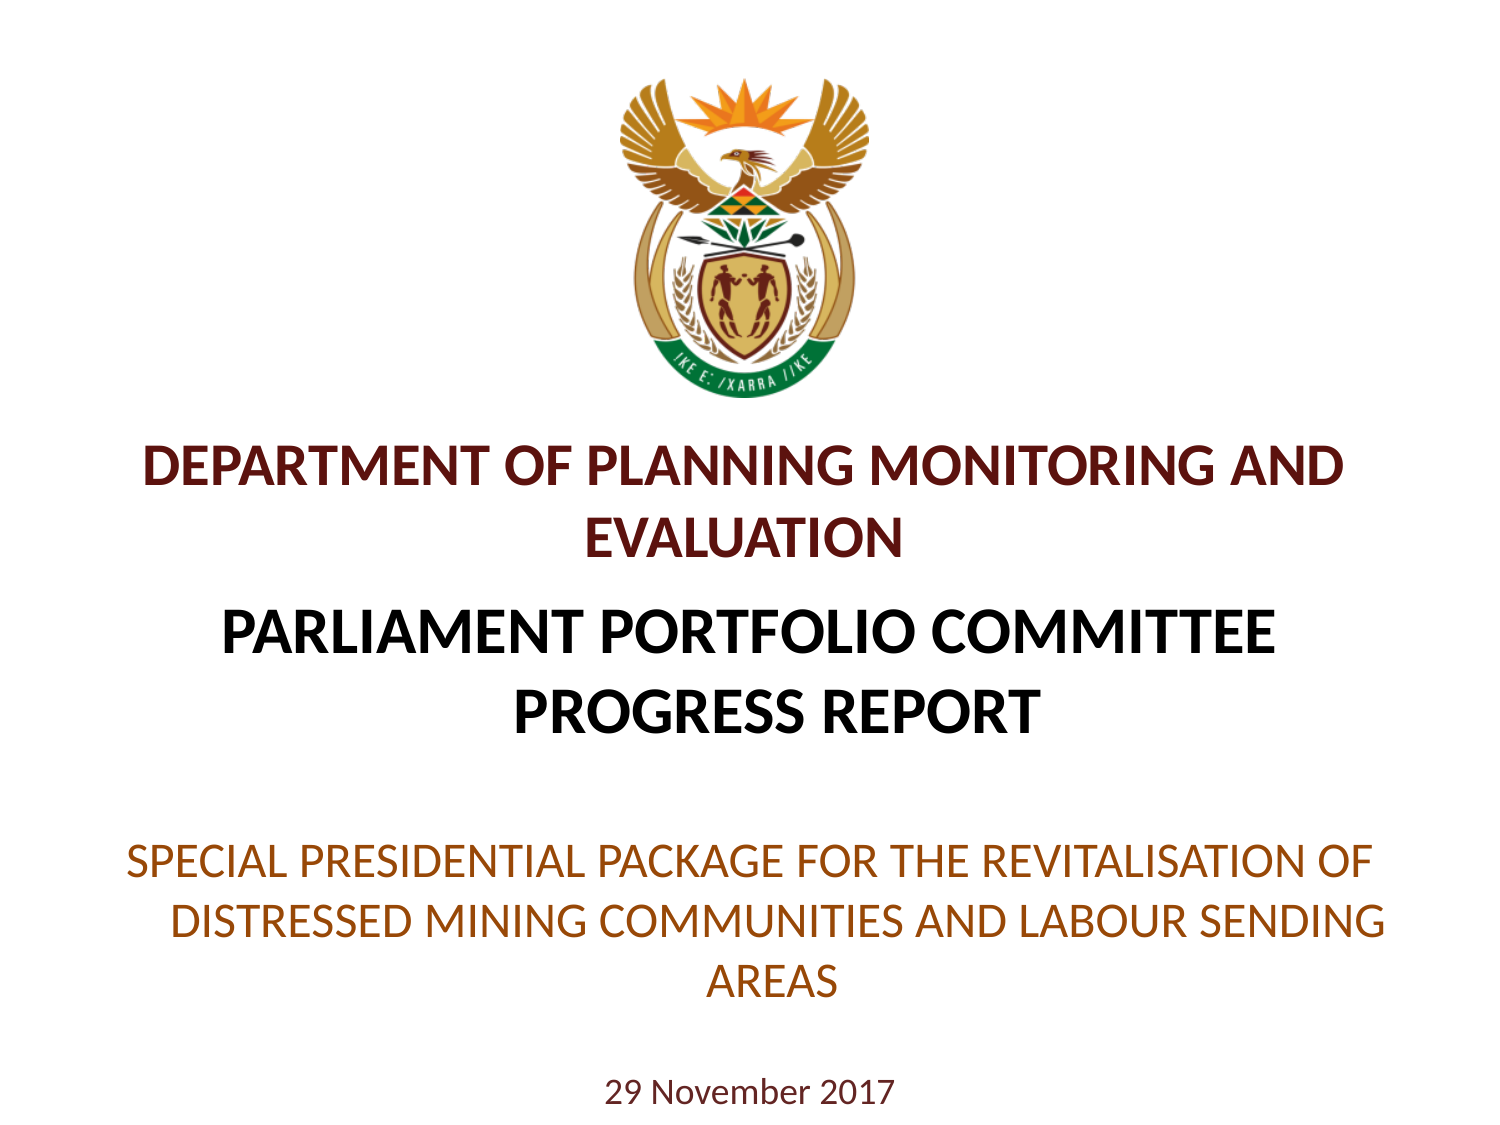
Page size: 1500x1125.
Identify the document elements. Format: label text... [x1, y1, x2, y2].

list PARLIAMENT PORTFOLIO COMMITTEE PROGRESS REPORT SPECIAL PRESIDENTIAL PACKAGE FOR THE REVITALISATION OF DISTRESSED MINING COMMUNITIES AND LABOUR SENDING AREAS 29 November 2017 [55, 579, 1444, 1024]
picture [619, 77, 869, 398]
text_box DEPARTMENT OF PLANNING MONITORING AND EVALUATION [26, 130, 1462, 580]
